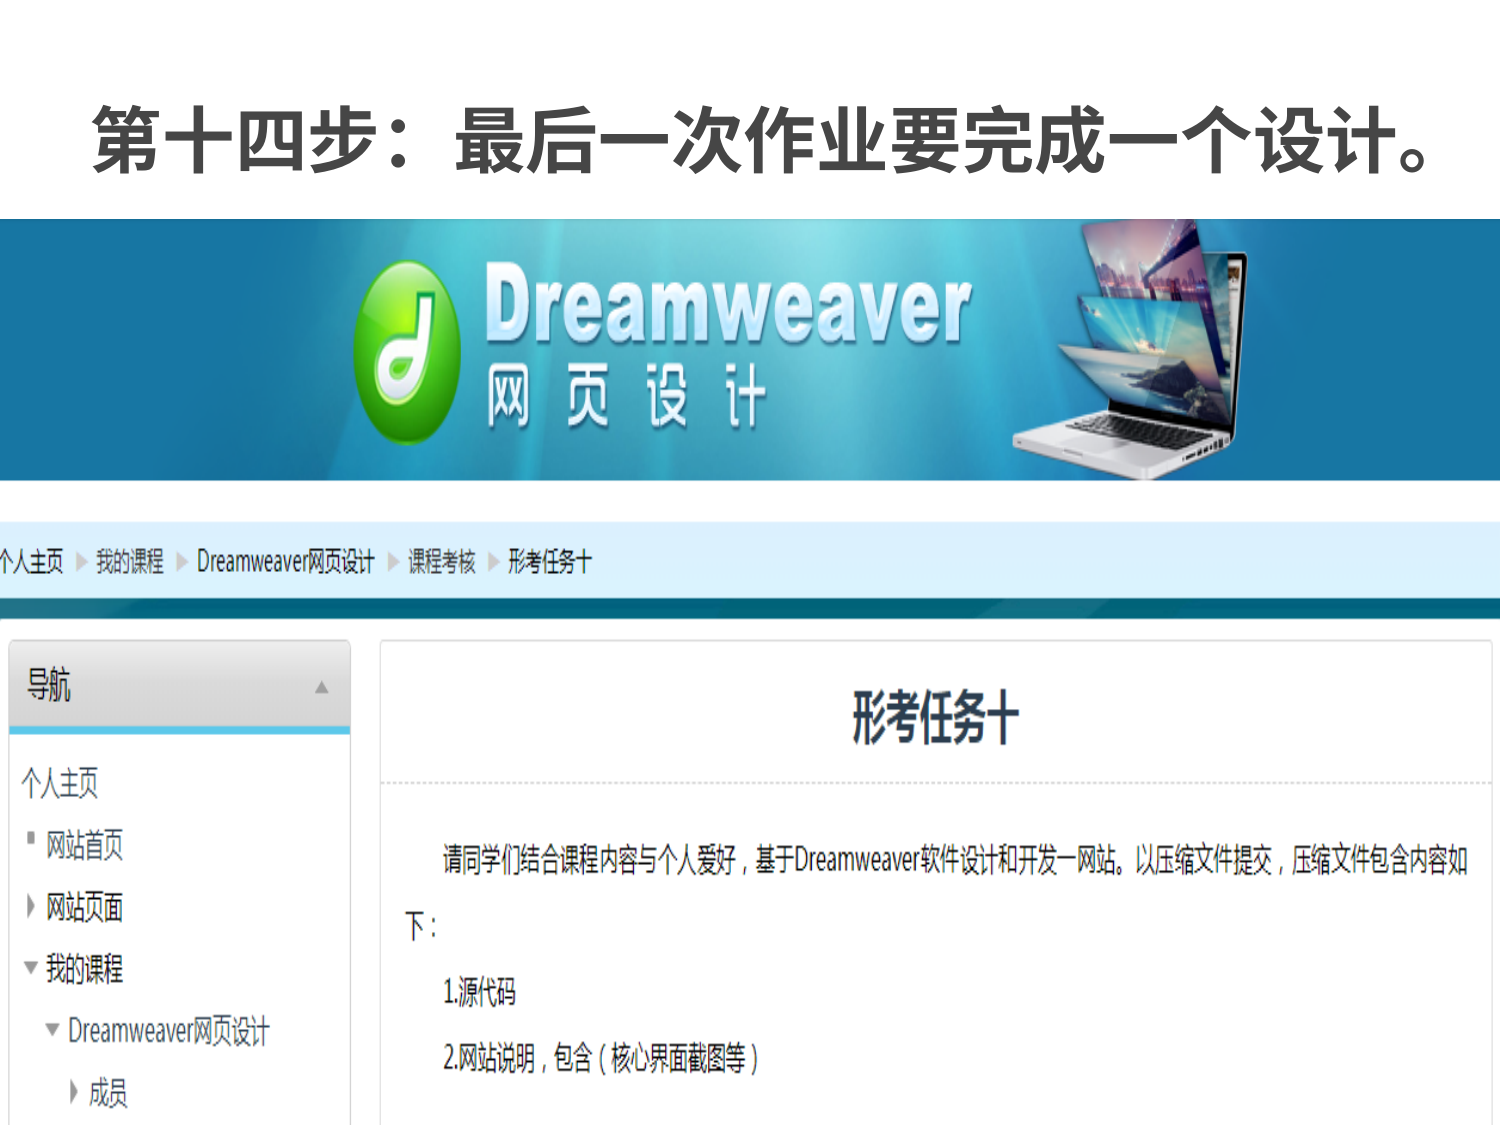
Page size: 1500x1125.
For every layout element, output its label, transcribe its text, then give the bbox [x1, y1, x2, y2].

title 第十四步：最后一次作业要完成一个设计。 [75, 45, 1425, 219]
picture [0, 219, 1500, 1125]
